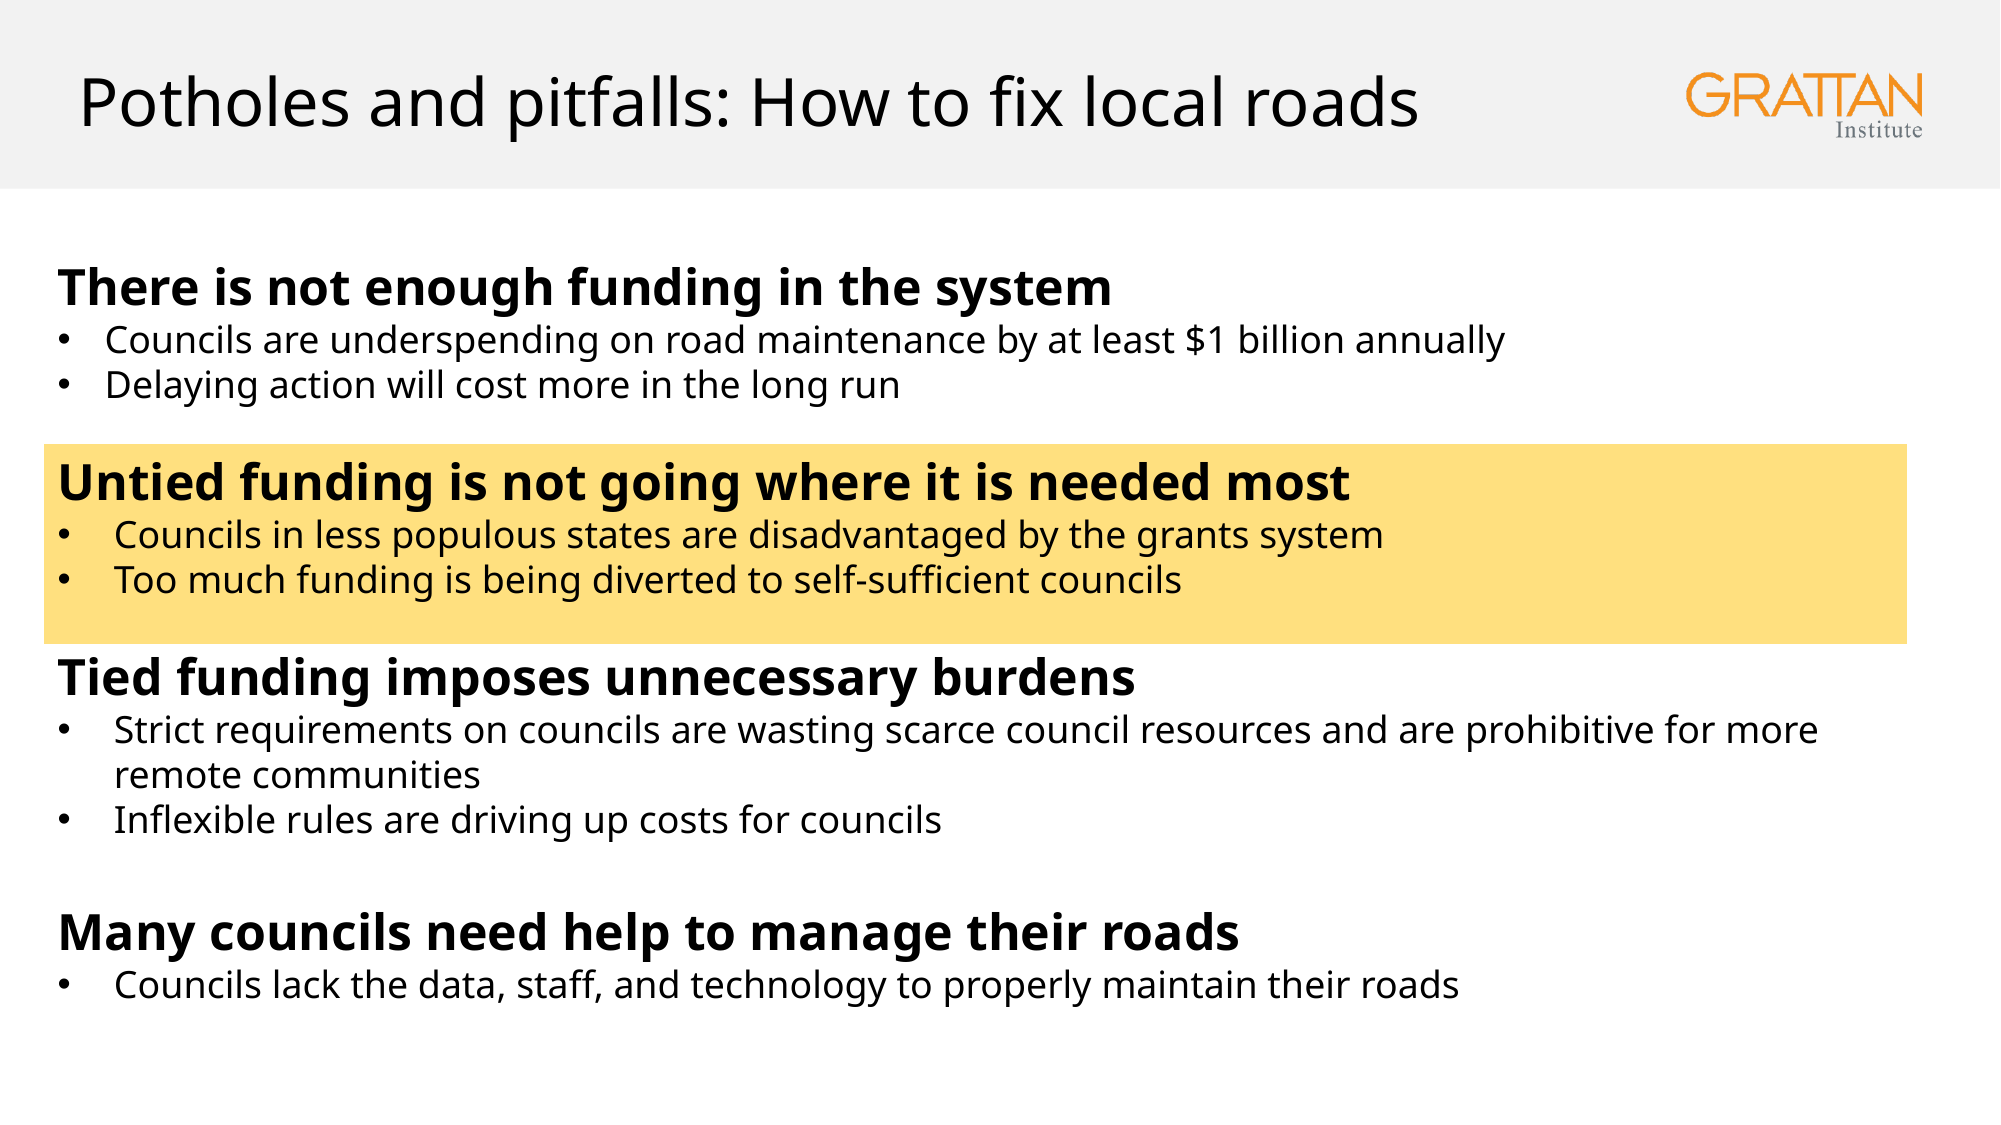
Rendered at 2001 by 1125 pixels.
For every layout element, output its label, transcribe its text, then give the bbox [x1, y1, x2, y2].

title Potholes and pitfalls: How to fix local roads [63, 60, 1645, 149]
text_box There is not enough funding in the system Councils are underspending on road maintenance by at least $1 billion annually Delaying action will cost more in the long run Untied funding is not going where it is needed most Councils in less populous states are disadvantaged by the grants system Too much funding is being diverted to self-sufficient councils Tied funding imposes unnecessary burdens Strict requirements on councils are wasting scarce council resources and are prohibitive for more remote communities Inflexible rules are driving up costs for councils Many councils need help to manage their roads Councils lack the data, staff, and technology to properly maintain their roads [42, 248, 1908, 1014]
